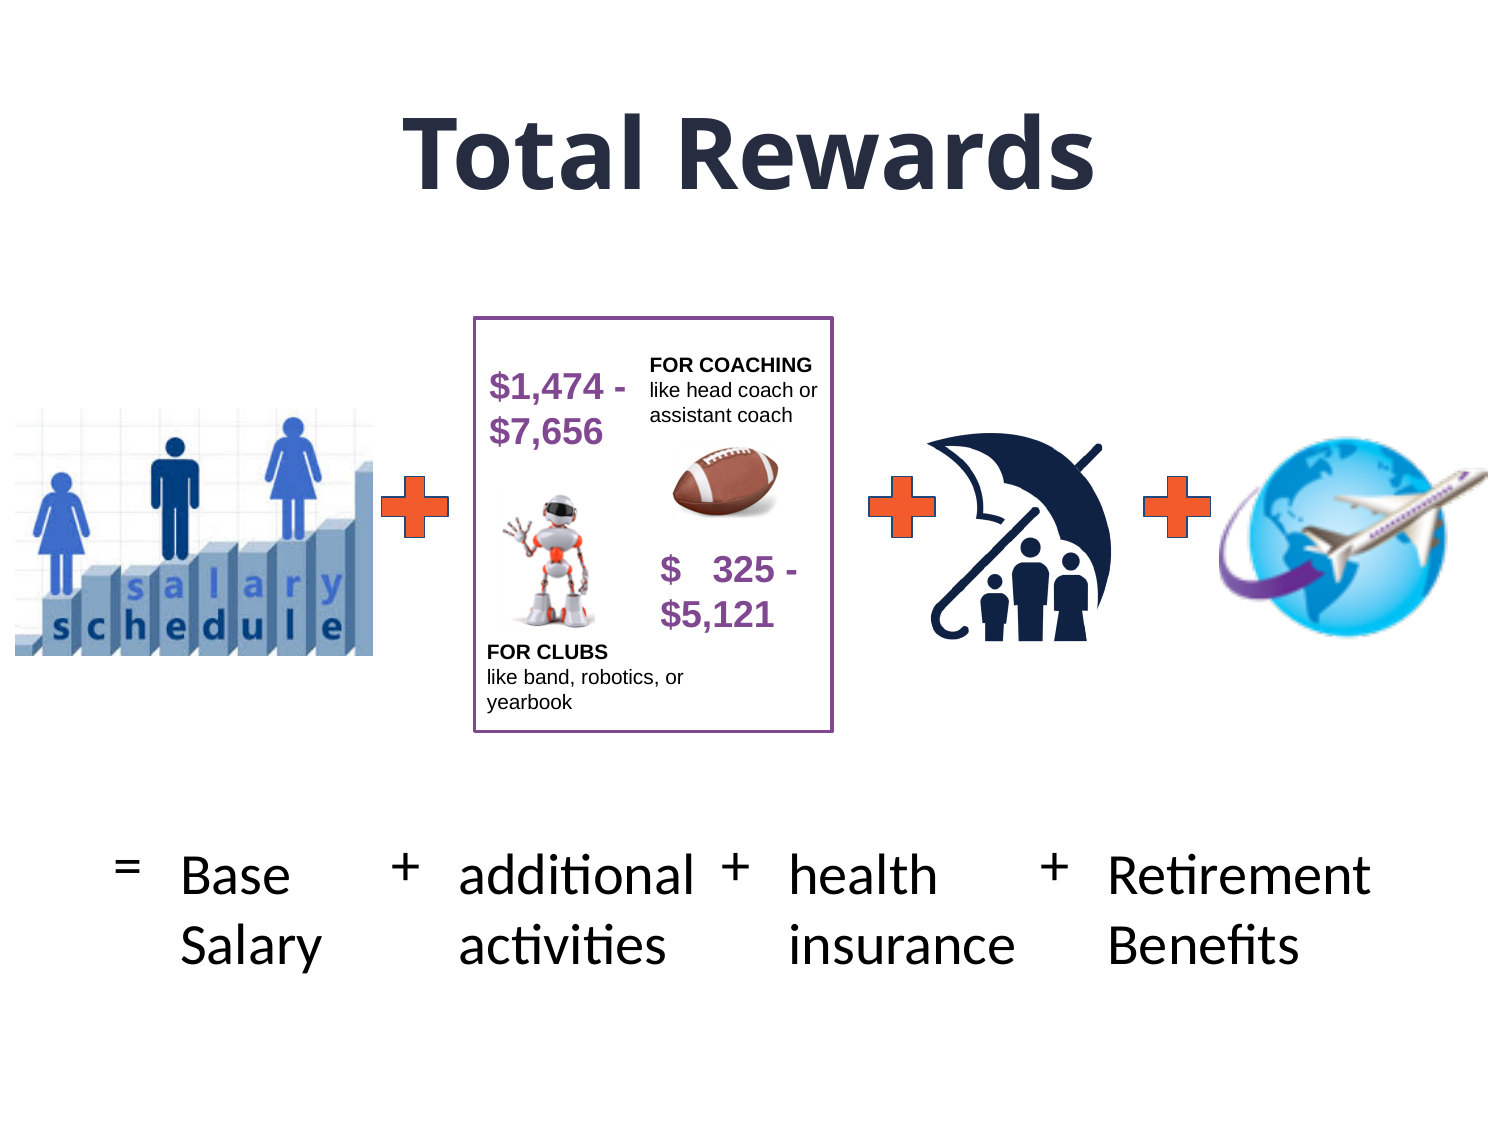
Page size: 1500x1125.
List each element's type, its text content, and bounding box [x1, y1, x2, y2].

picture [15, 407, 374, 657]
text_box [381, 476, 448, 538]
picture [672, 444, 780, 519]
text_box [868, 476, 907, 538]
text_box [1143, 476, 1211, 538]
picture [1219, 403, 1488, 675]
text_box $1,474 -$7,656 [474, 355, 655, 461]
text_box FOR CLUBS like band, robotics, or yearbook [472, 631, 777, 722]
text_box health insurance [698, 828, 1017, 984]
text_box additional activities [368, 828, 698, 984]
text_box [472, 316, 834, 734]
text_box FOR COACHING like head coach or assistant coach [634, 344, 834, 435]
picture [500, 493, 595, 630]
title Total Rewards [0, 24, 1500, 275]
text_box Base Salary [90, 828, 368, 984]
picture [912, 428, 1134, 649]
text_box Retirement Benefits [1017, 828, 1419, 984]
text_box $ 325 -$5,121 [645, 537, 826, 643]
